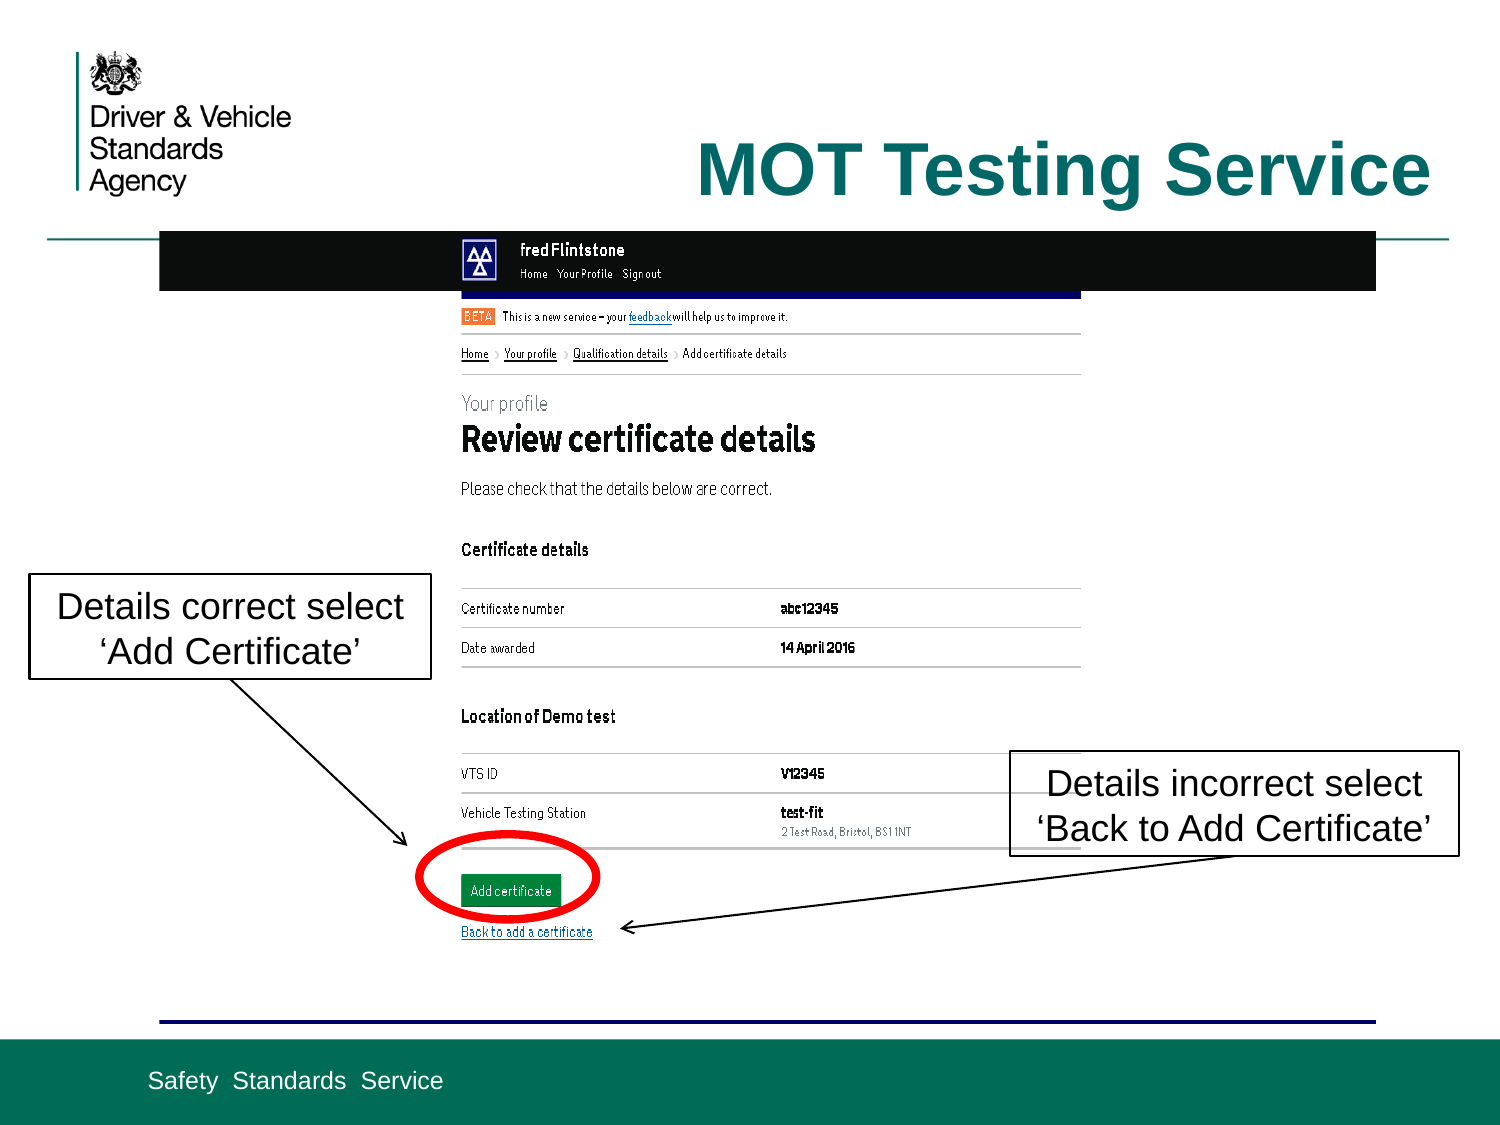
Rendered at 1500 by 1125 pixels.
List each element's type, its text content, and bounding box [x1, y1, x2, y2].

text_box Details correct select ‘Add Certificate’ [29, 574, 154, 679]
text_box MOT Testing Service [348, 113, 1448, 219]
text_box Details incorrect select ‘Back to Add Certificate’ [1381, 751, 1459, 857]
picture [76, 51, 299, 197]
text_box Safety Standards Service [147, 1034, 1317, 1125]
picture [0, 225, 1500, 1024]
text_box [229, 680, 408, 847]
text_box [619, 857, 1235, 929]
